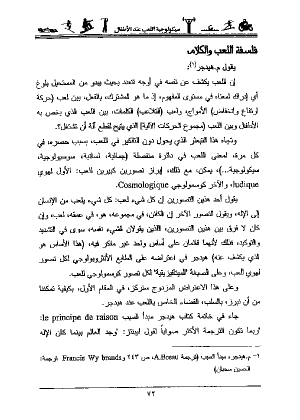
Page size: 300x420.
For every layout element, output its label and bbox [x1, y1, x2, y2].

text_box [35, 17, 261, 396]
